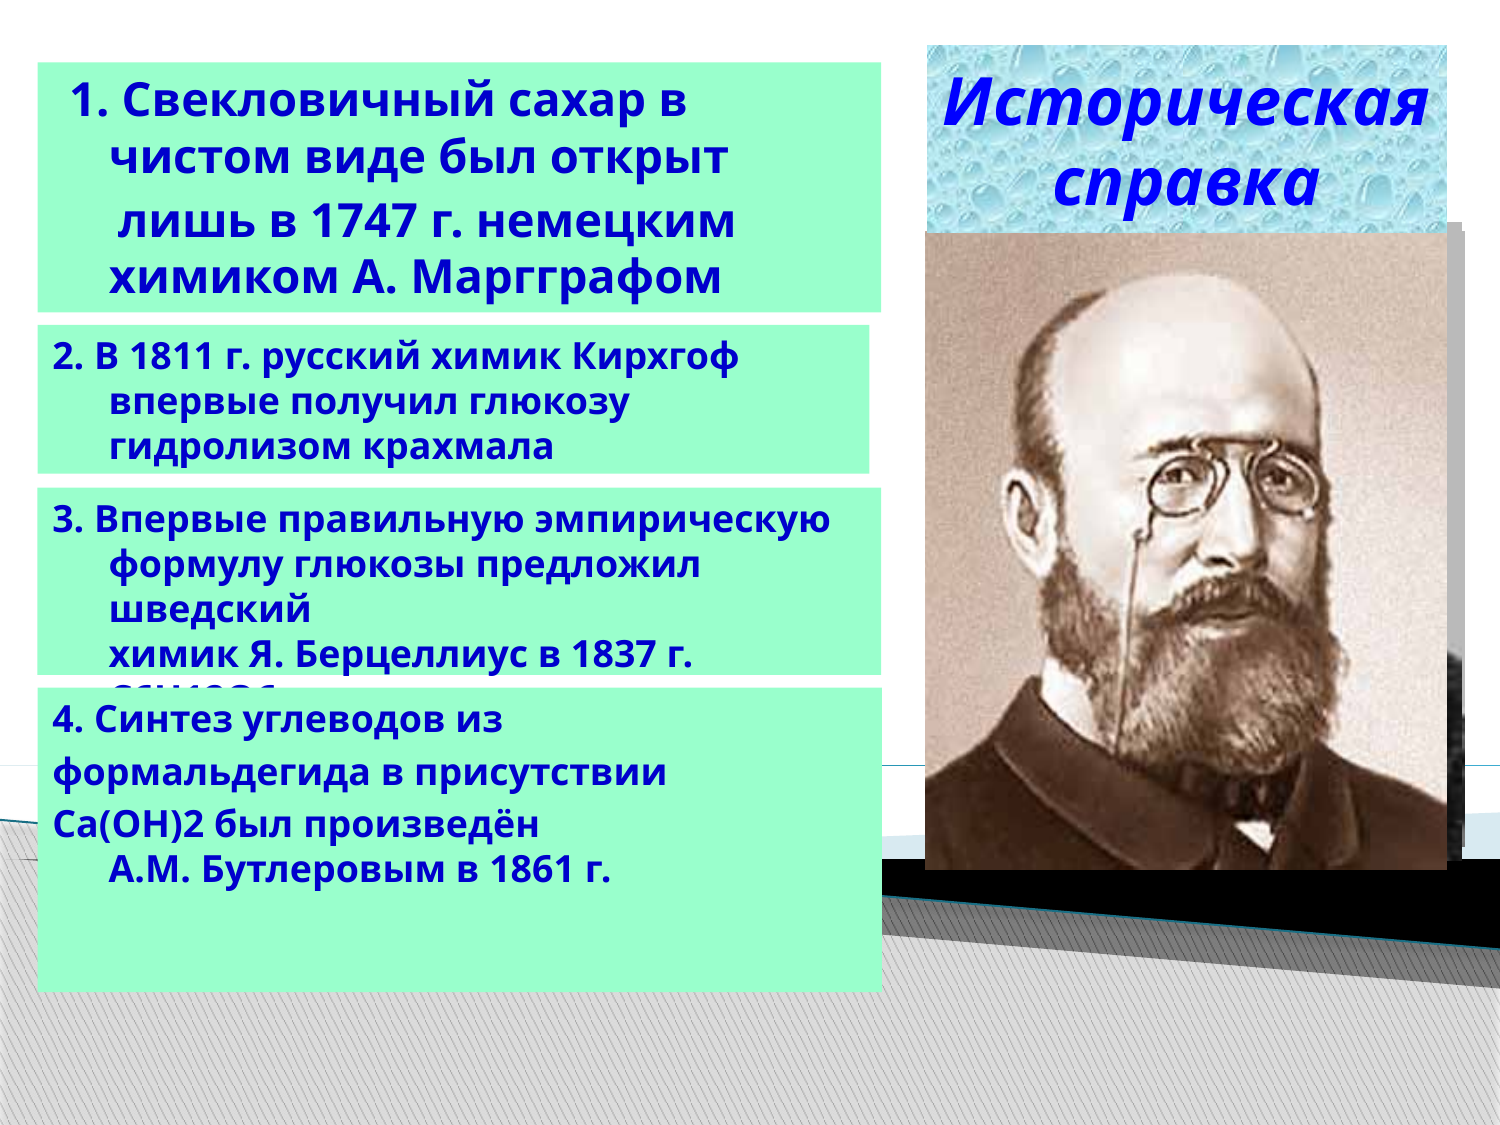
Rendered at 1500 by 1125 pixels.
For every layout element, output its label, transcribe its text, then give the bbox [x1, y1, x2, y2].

text_box 4. Синтез углеводов из формальдегида в присутствии Са(ОН)2 был произведён А.М. Бутлеровым в 1861 г. [37, 687, 882, 993]
list 1. Свекловичный сахар в чистом виде был открыт лишь в 1747 г. немецким химиком А. Маргграфом [37, 62, 882, 313]
picture [925, 222, 1463, 870]
text_box 2. В 1811 г. русский химик Кирхгоф впервые получил глюкозу гидролизом крахмала [37, 324, 870, 474]
picture [882, 898, 1500, 989]
text_box 3. Впервые правильную эмпирическую формулу глюкозы предложил шведский химик Я. Берцеллиус в 1837 г. С6Н12О6 [37, 487, 882, 675]
text_box Историческая справка [927, 45, 1447, 230]
